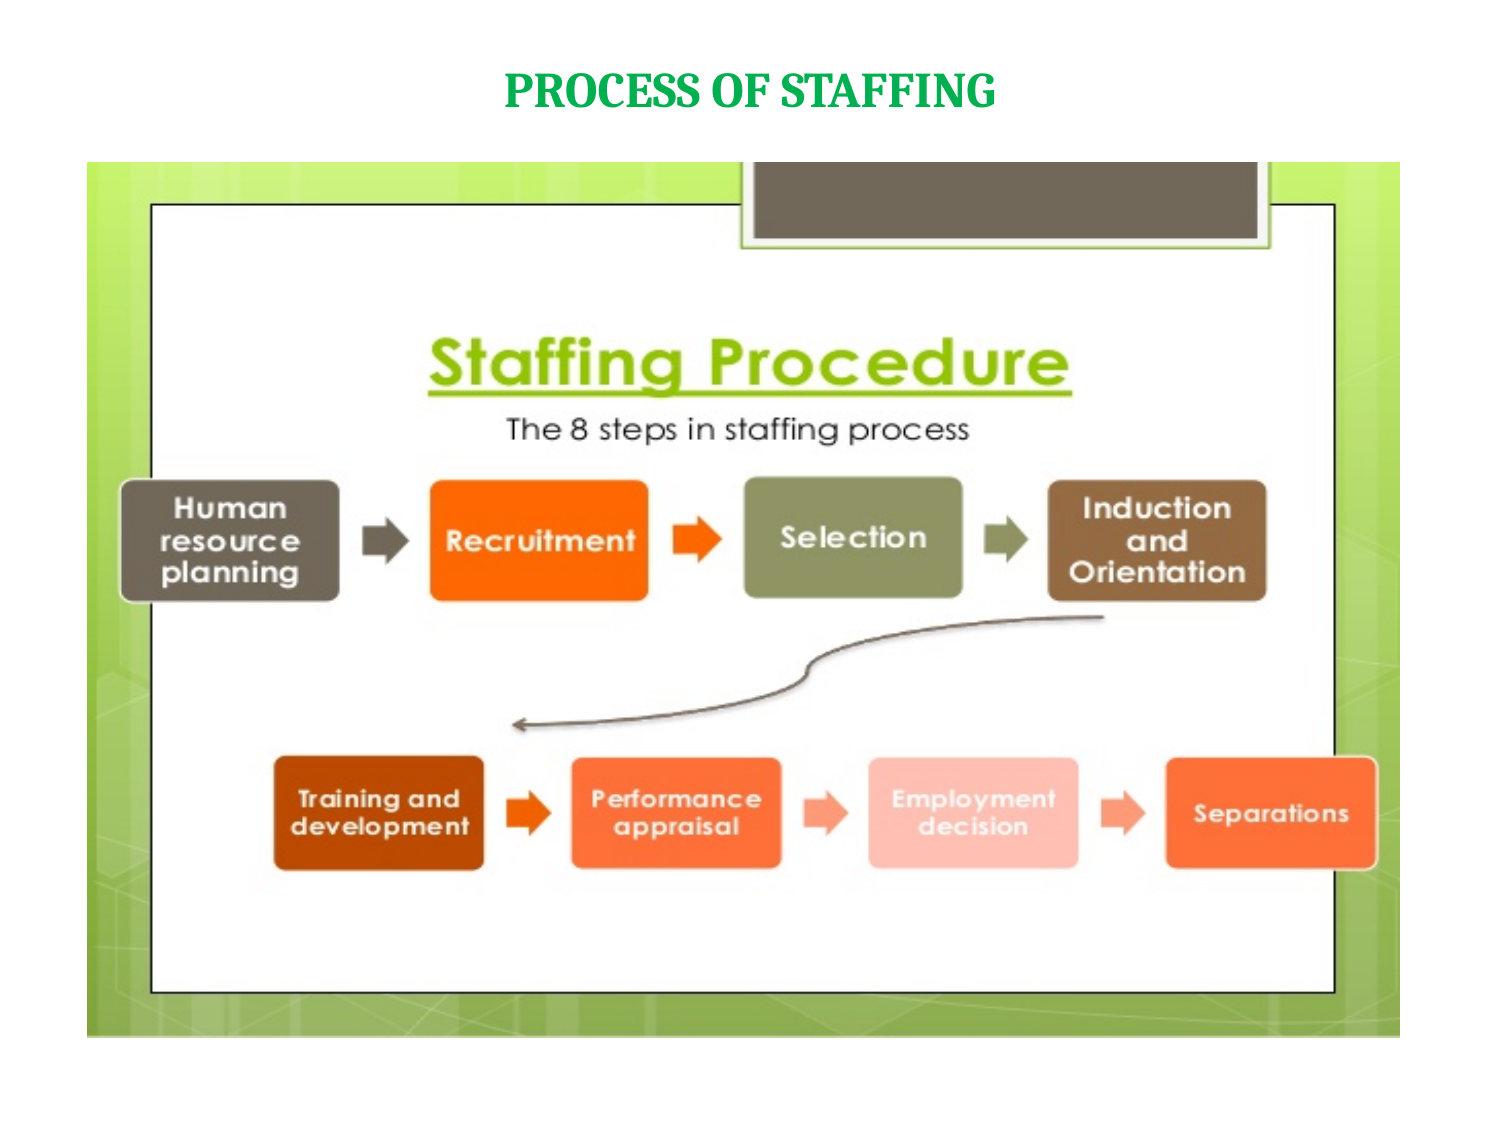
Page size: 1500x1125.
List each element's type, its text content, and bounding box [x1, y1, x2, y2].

title PROCESS OF STAFFING [75, 50, 1425, 125]
picture [87, 162, 1401, 1038]
